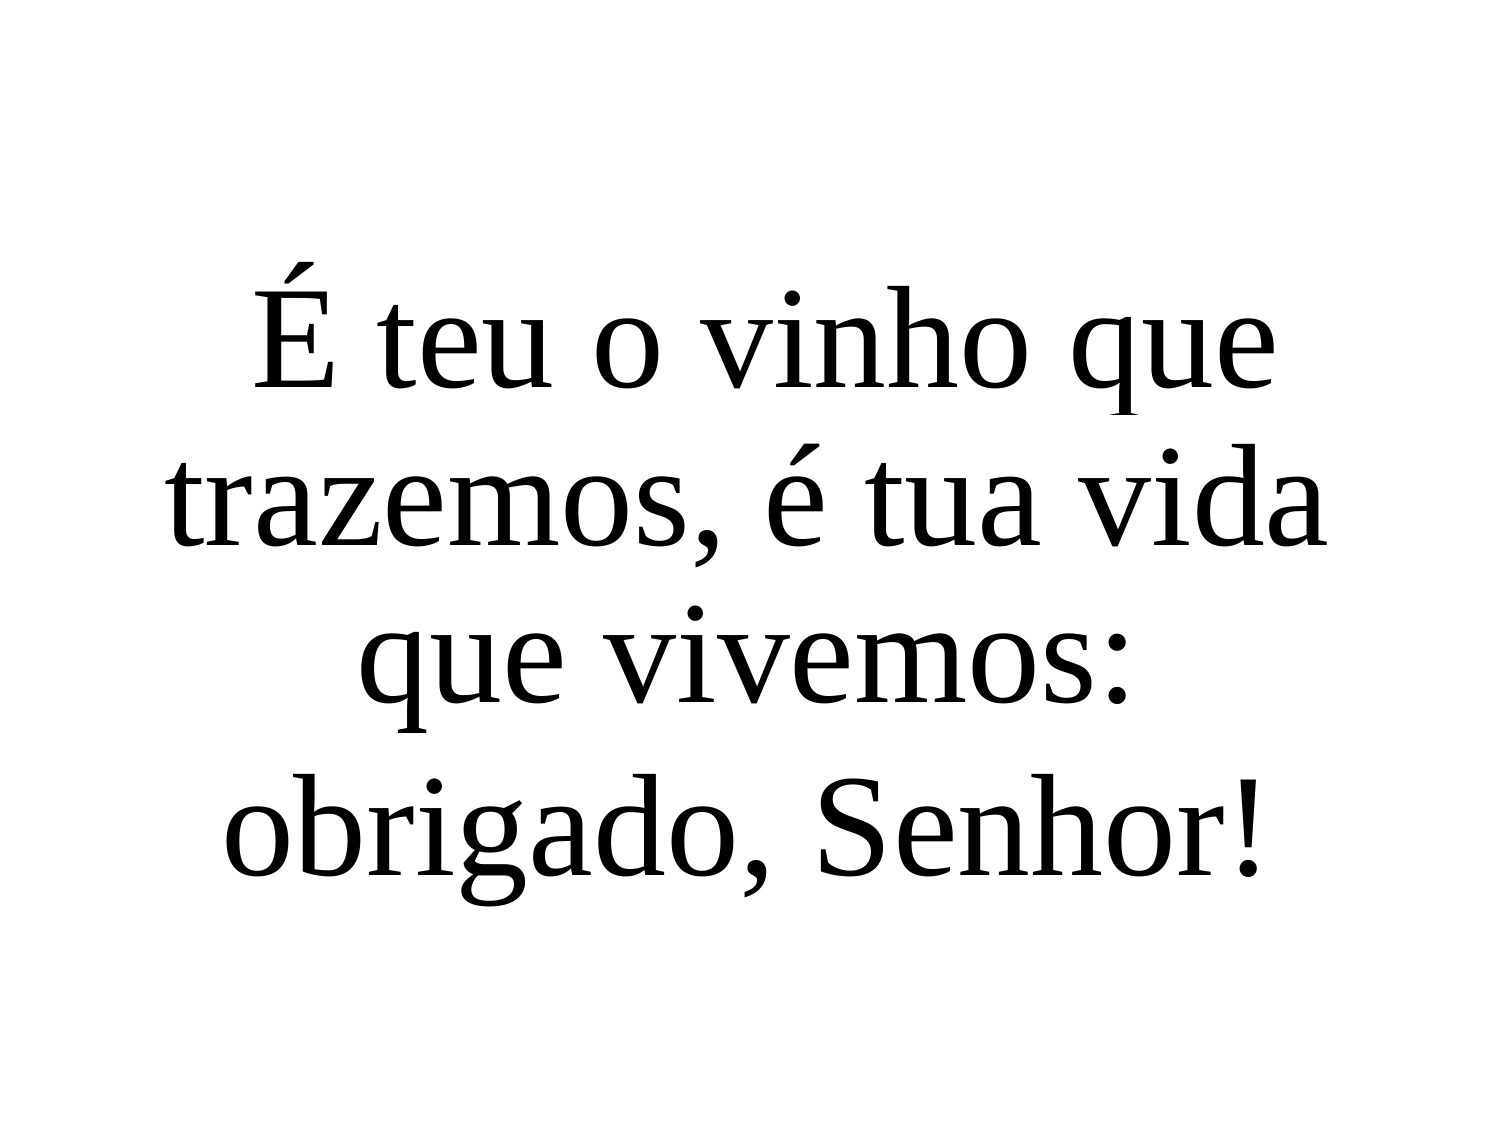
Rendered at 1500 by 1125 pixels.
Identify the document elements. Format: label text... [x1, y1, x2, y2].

list É teu o vinho que trazemos, é tua vida que vivemos: obrigado, Senhor! [34, 53, 1462, 1095]
